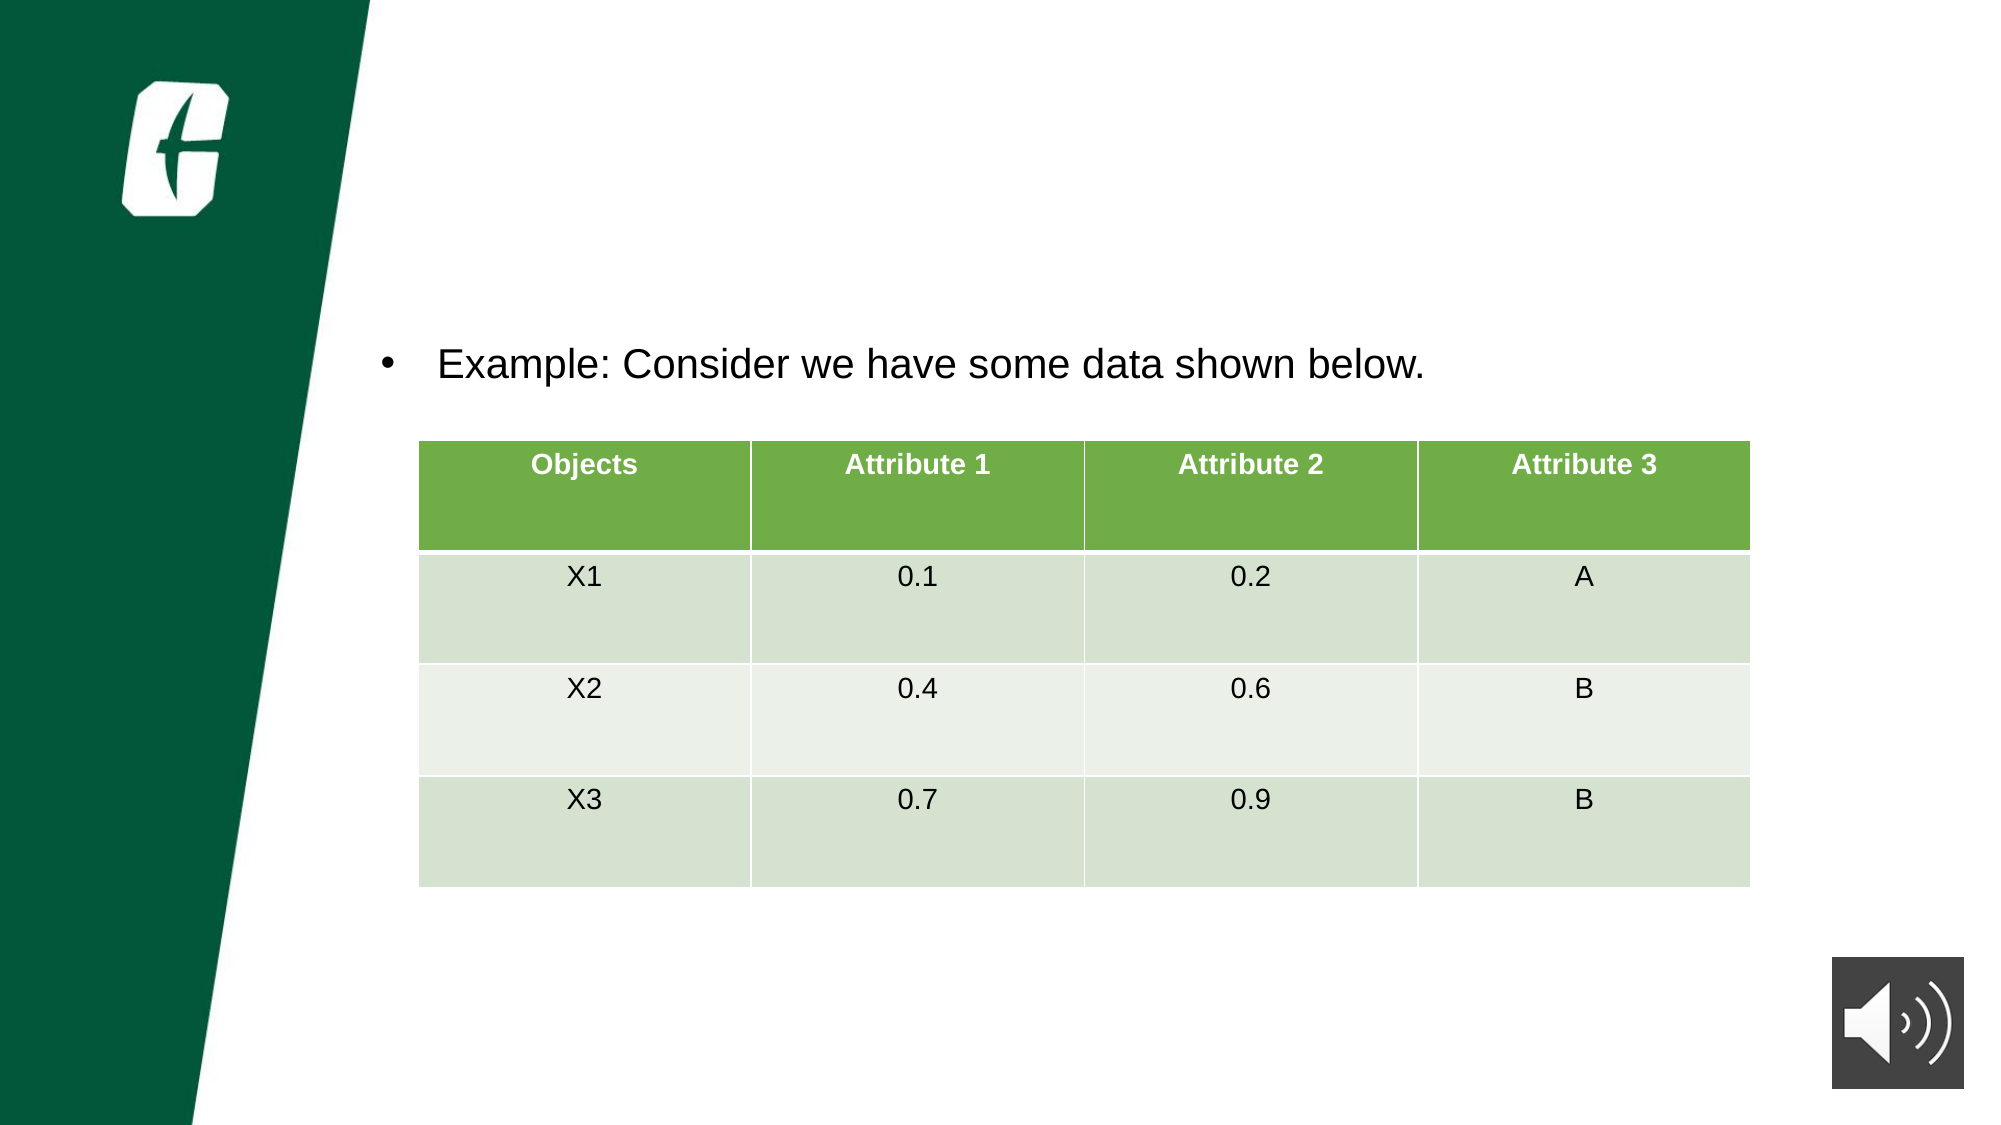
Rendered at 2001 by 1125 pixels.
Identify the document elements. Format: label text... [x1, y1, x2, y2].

table_cell 0.1 [752, 555, 1084, 663]
table_header Attribute 1 [752, 441, 1084, 550]
table_header Objects [419, 441, 750, 550]
table_header Attribute 3 [1419, 441, 1750, 550]
table_cell B [1419, 777, 1750, 887]
table_cell 0.7 [752, 777, 1084, 887]
table_cell 0.2 [1085, 555, 1417, 663]
table_header Attribute 2 [1085, 441, 1417, 550]
picture [0, 0, 2001, 1125]
table_cell A [1419, 555, 1750, 663]
table_cell 0.4 [752, 665, 1084, 775]
table_cell X2 [419, 665, 750, 775]
text_box Example: Consider we have some data shown below. [365, 304, 1985, 470]
table_cell X3 [419, 777, 750, 887]
table_cell 0.6 [1085, 665, 1417, 775]
table_cell 0.9 [1085, 777, 1417, 887]
table_cell X1 [419, 555, 750, 663]
table_cell B [1419, 665, 1750, 775]
